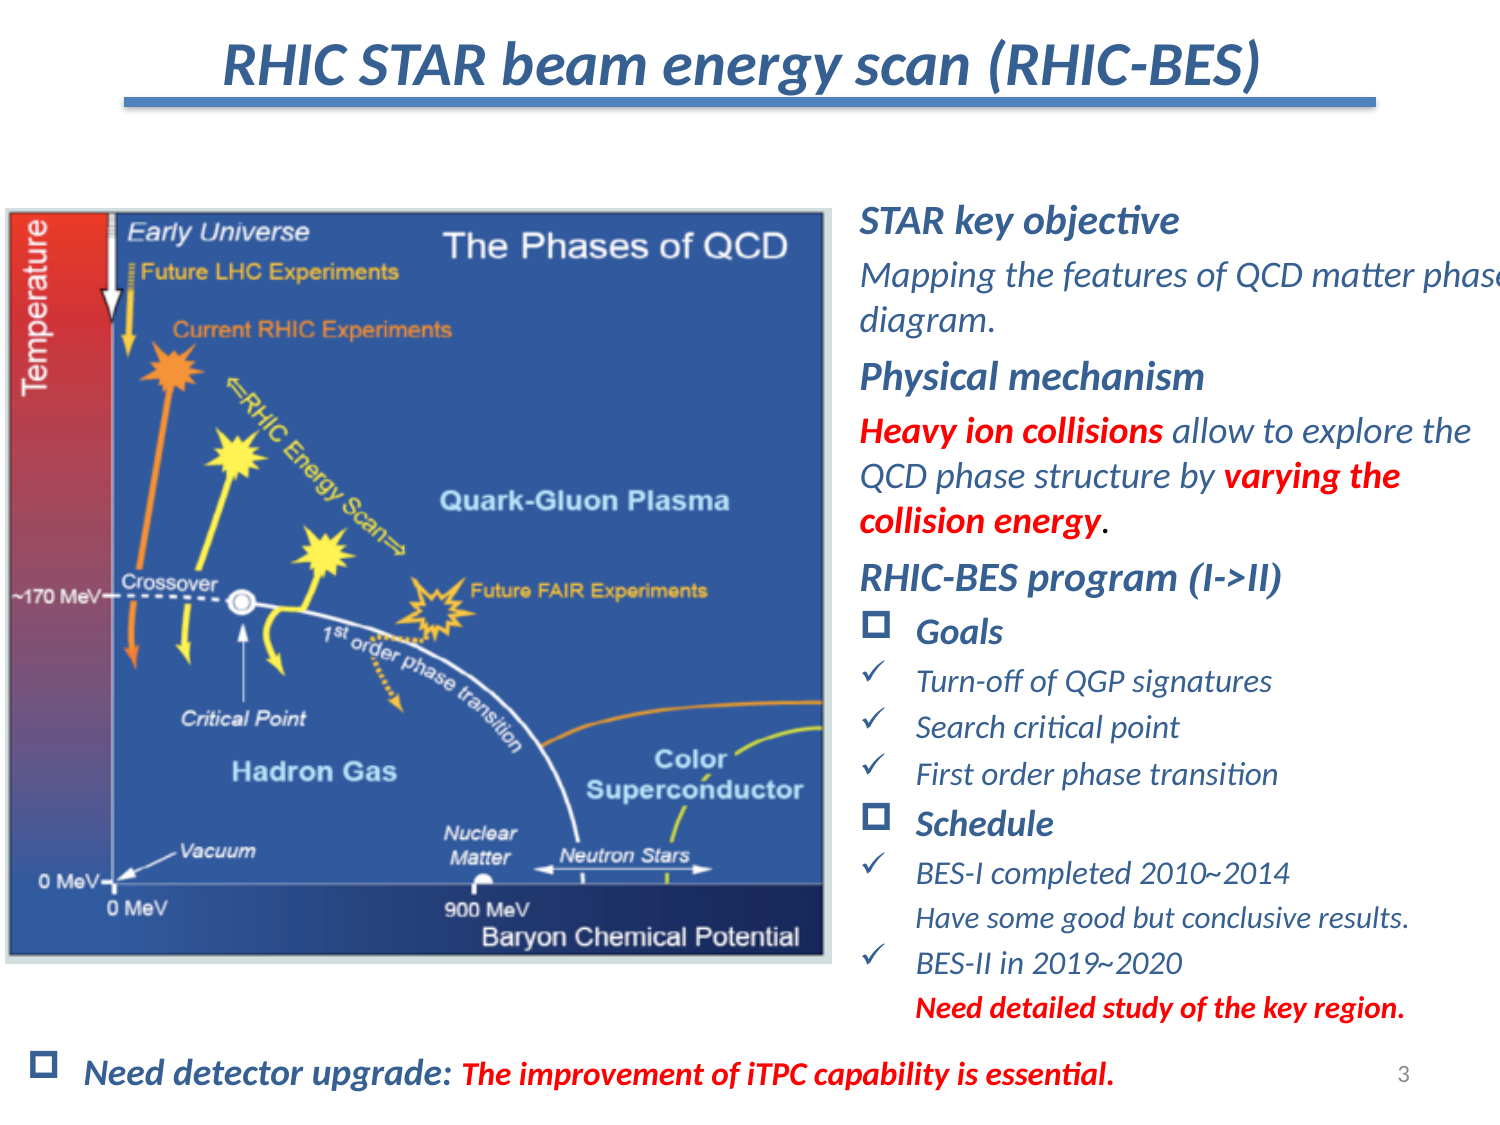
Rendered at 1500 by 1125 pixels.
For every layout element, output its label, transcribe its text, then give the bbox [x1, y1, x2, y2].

picture [5, 207, 833, 965]
text_box Need detector upgrade: The improvement of iTPC capability is essential. [12, 1040, 1139, 1100]
list STAR key objective Mapping the features of QCD matter phase diagram. Physical mechanism Heavy ion collisions allow to explore the QCD phase structure by varying the collision energy. RHIC-BES program (I->II) Goals Turn-off of QGP signatures Search critical point First order phase transition Schedule BES-I completed 2010~2014 Have some good but conclusive results. BES-II in 2019~2020 Need detailed study of the key region. [844, 185, 1500, 1071]
slide_number 3 [1074, 1042, 1425, 1103]
title RHIC STAR beam energy scan (RHIC-BES) [75, 19, 1425, 102]
